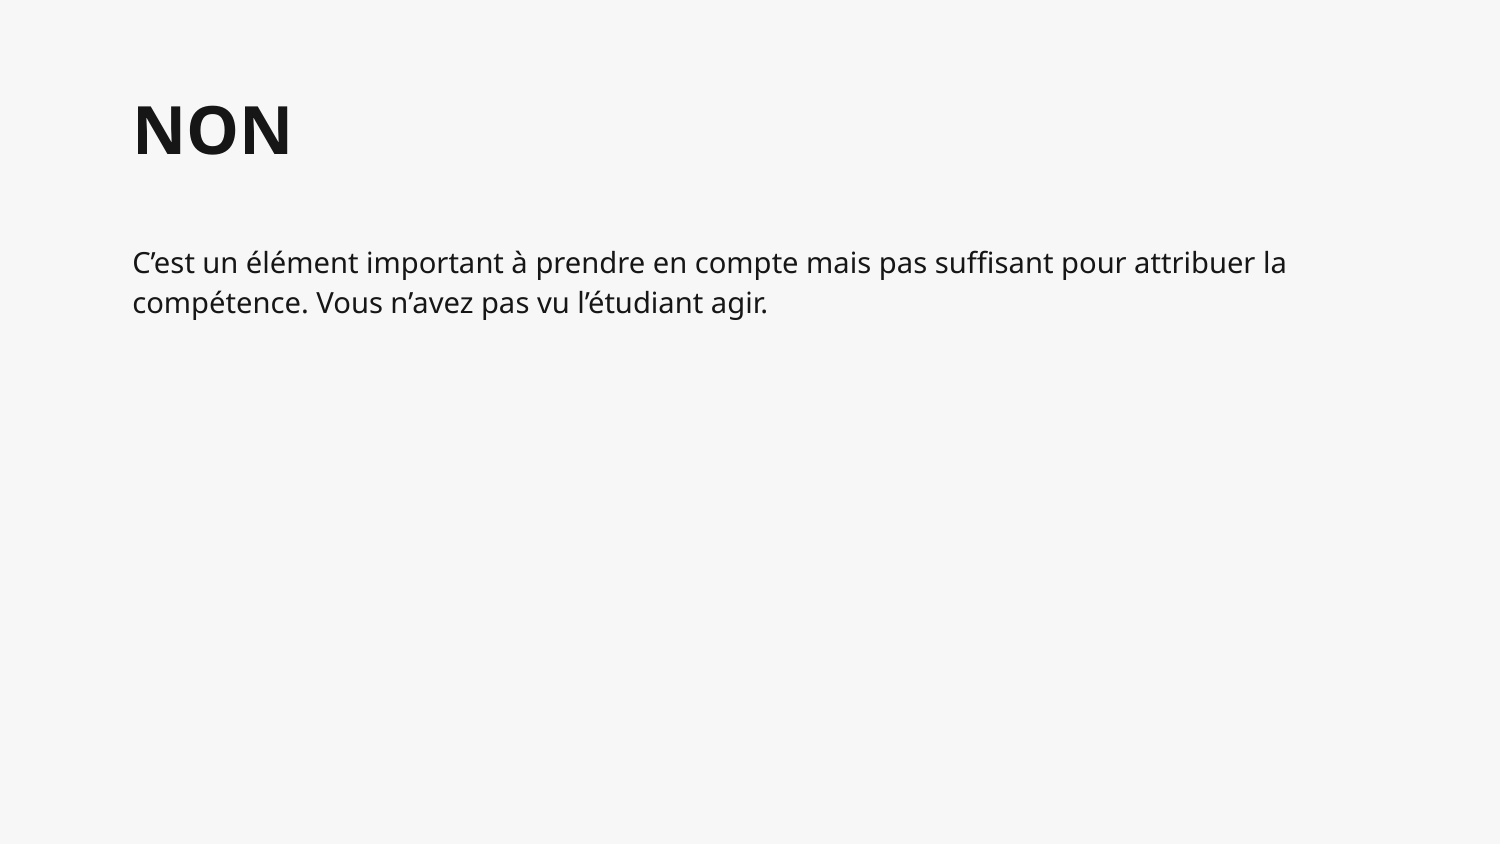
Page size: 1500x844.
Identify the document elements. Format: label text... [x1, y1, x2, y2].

list C’est un élément important à prendre en compte mais pas suffisant pour attribuer la compétence. Vous n’avez pas vu l’étudiant agir. [117, 189, 1383, 750]
title NON [117, 72, 1383, 167]
